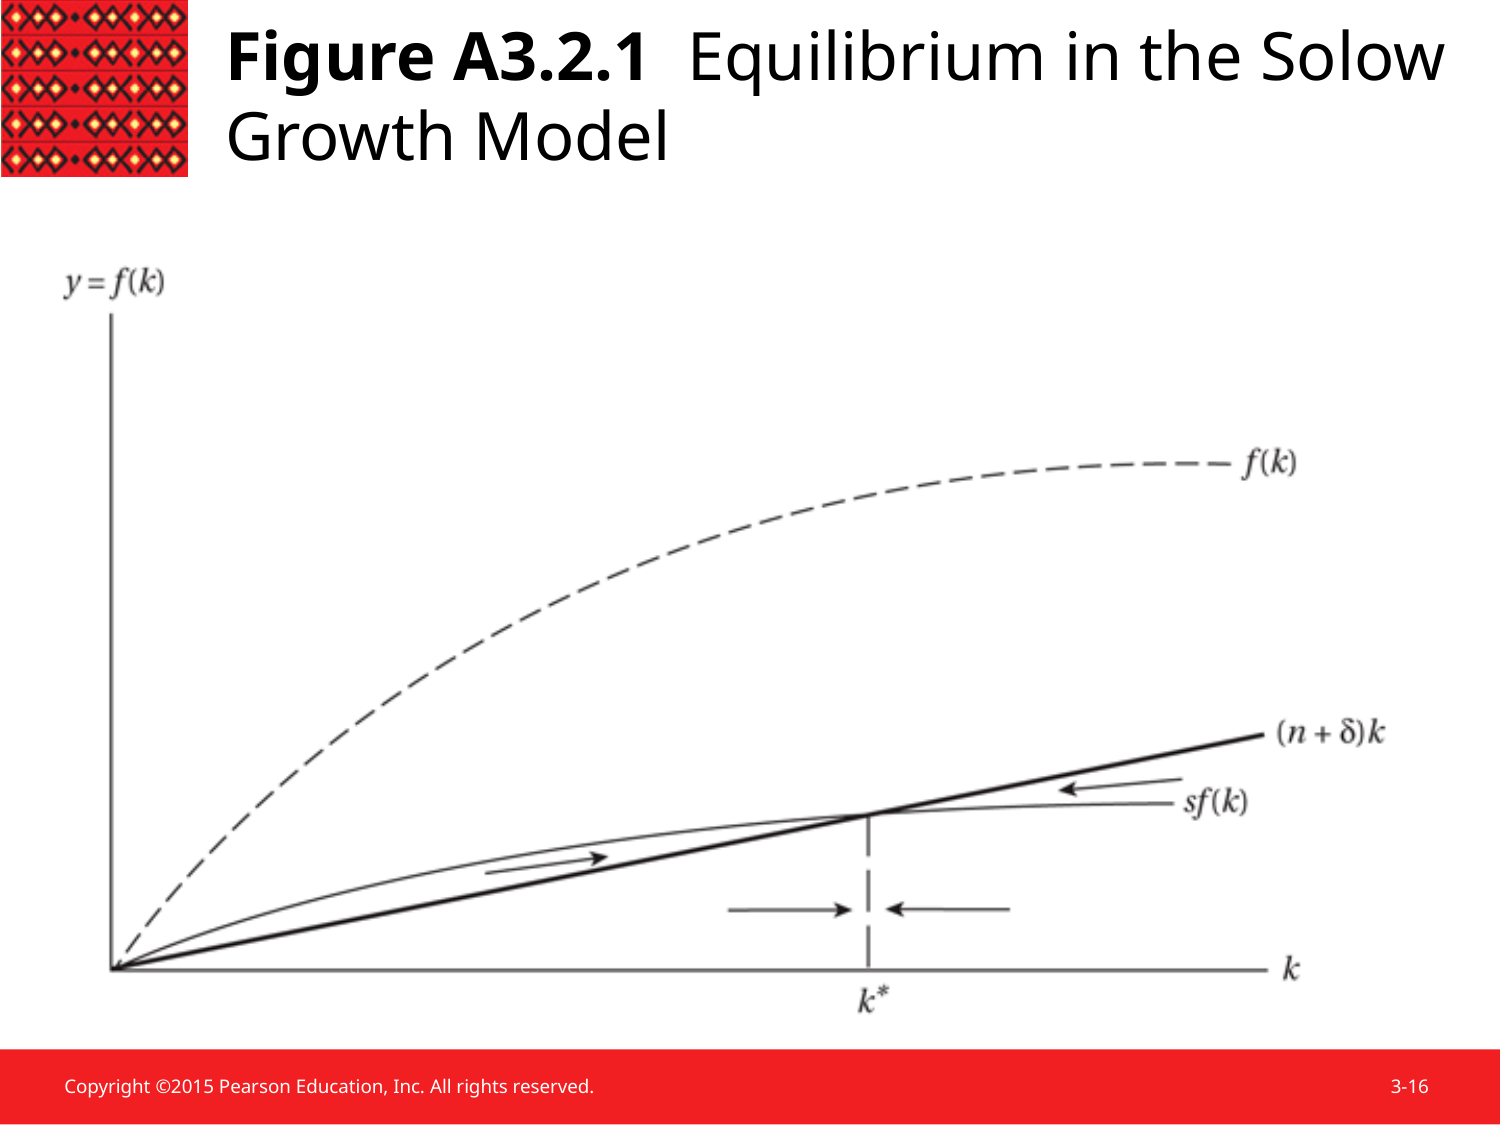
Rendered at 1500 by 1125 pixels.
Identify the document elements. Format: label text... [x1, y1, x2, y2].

picture [1, 0, 188, 177]
title Figure A3.2.1 Equilibrium in the Solow Growth Model [225, 0, 1463, 188]
picture [62, 262, 1388, 1019]
